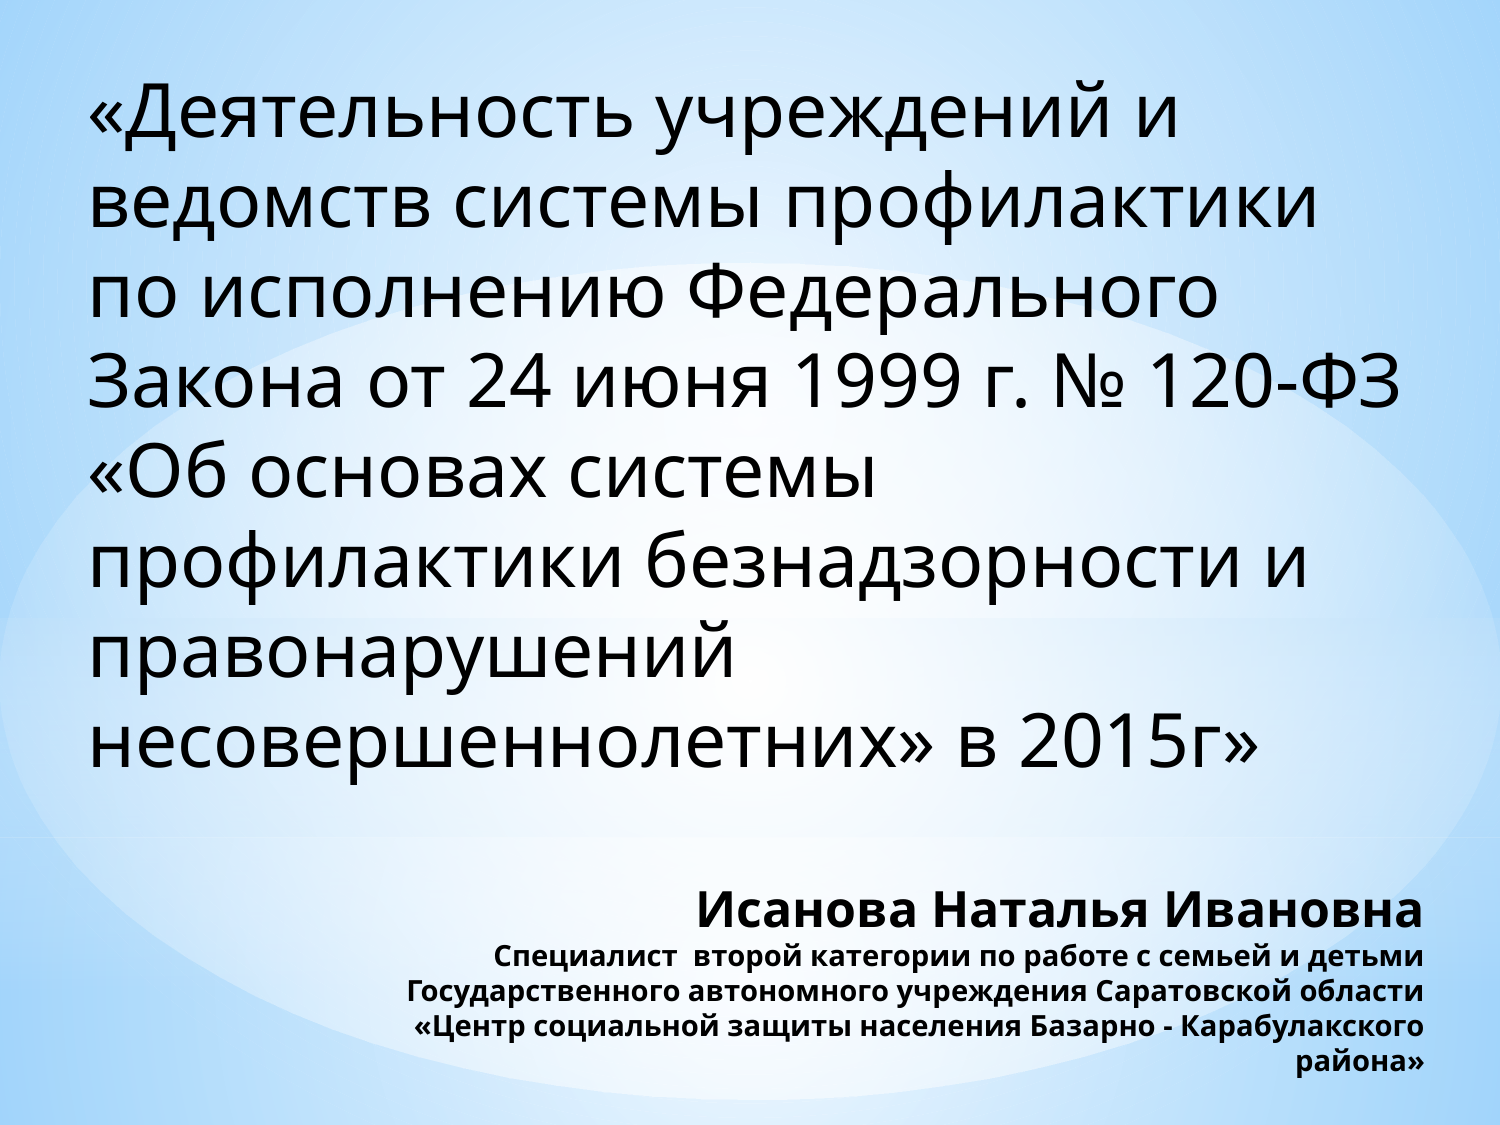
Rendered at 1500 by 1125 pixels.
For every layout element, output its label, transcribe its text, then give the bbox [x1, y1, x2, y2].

title Исанова Наталья Ивановна Специалист второй категории по работе с семьей и детьми Государственного автономного учреждения Саратовской области «Центр социальной защиты населения Базарно - Карабулакского района» [324, 869, 1441, 1058]
list «Деятельность учреждений и ведомств системы профилактики по исполнению Федерального Закона от 24 июня 1999 г. № 120-ФЗ «Об основах системы профилактики безнадзорности и правонарушений несовершеннолетних» в 2015г» [64, 54, 1436, 690]
